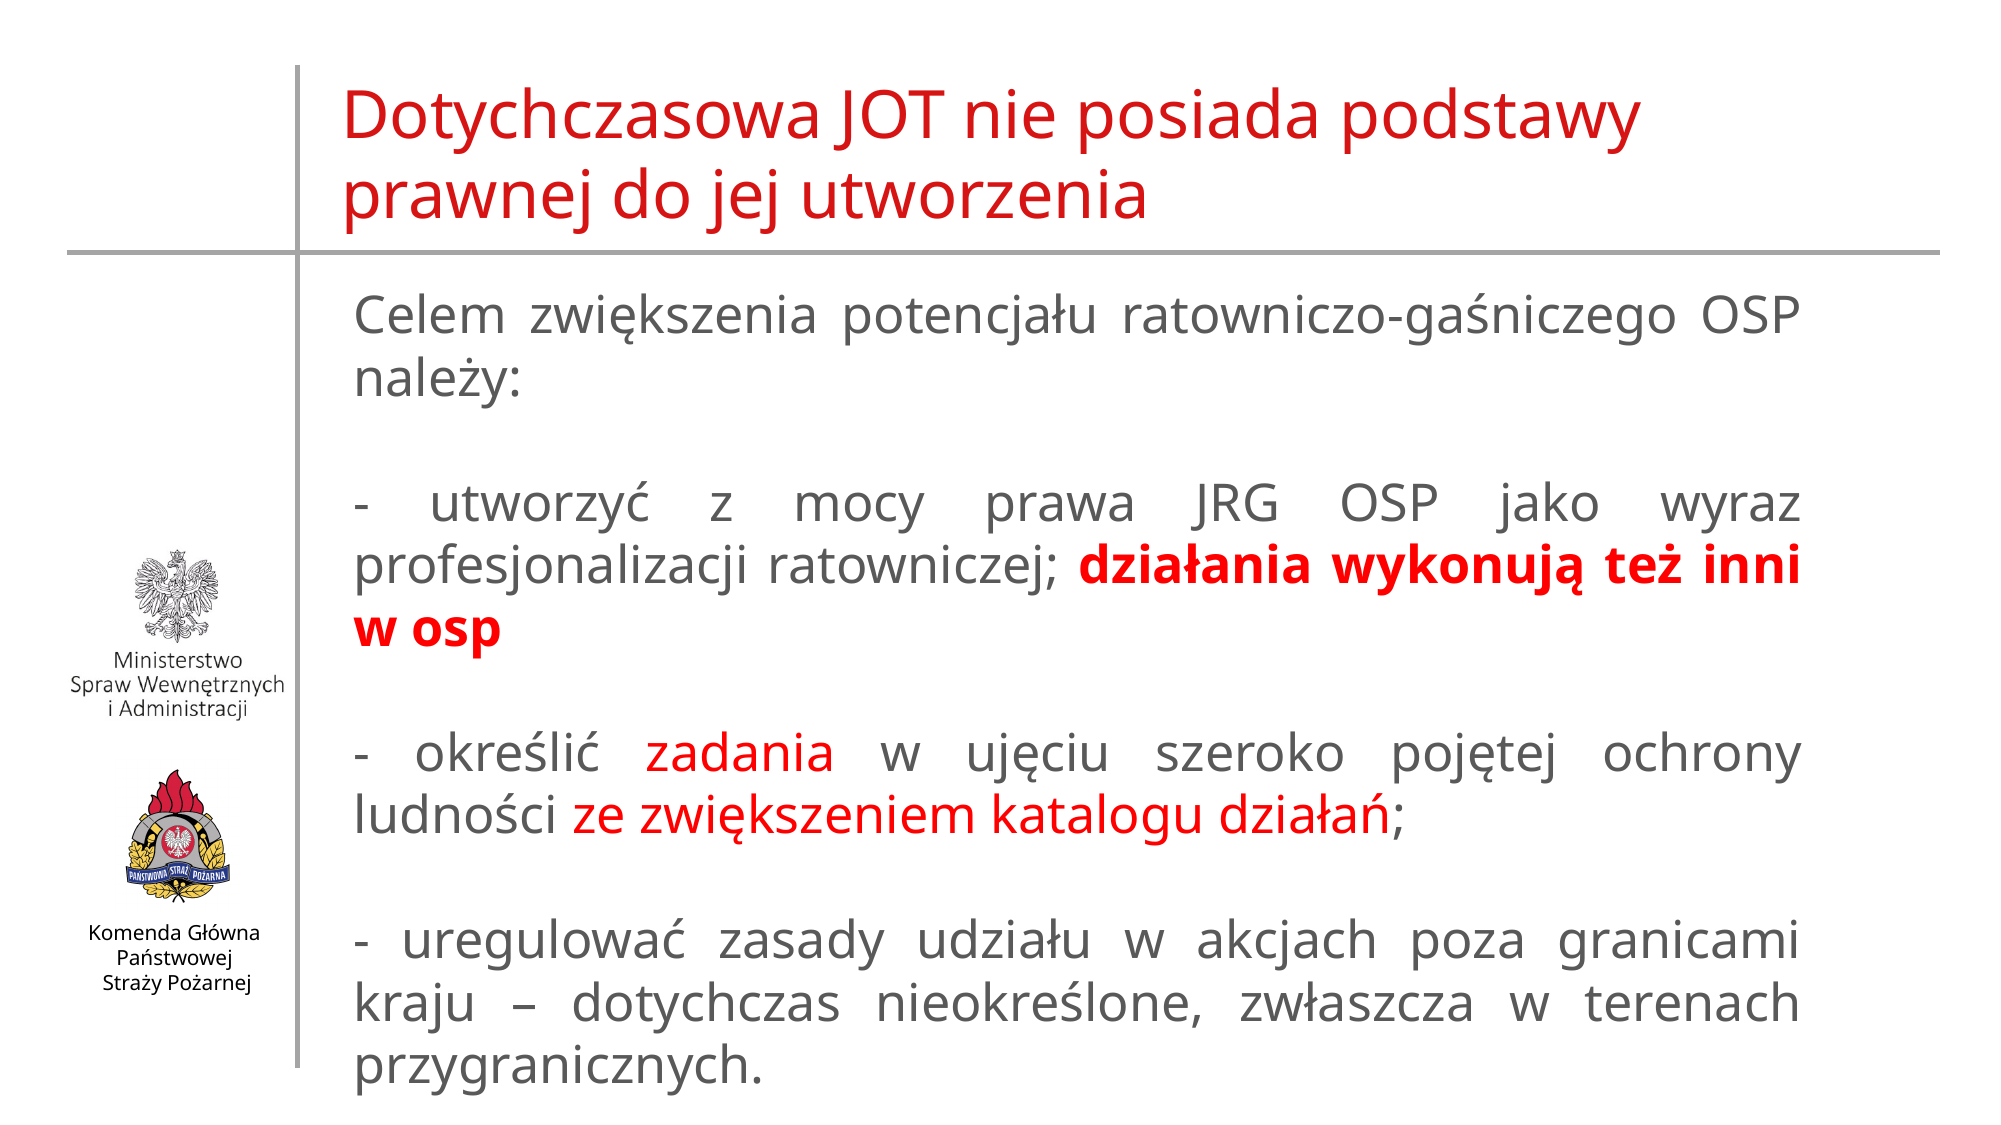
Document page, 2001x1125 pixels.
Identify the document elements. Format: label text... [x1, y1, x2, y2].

text_box Celem zwiększenia potencjału ratowniczo-gaśniczego OSP należy: - utworzyć z mocy prawa JRG OSP jako wyraz profesjonalizacji ratowniczej; działania wykonują też inni w osp - określić zadania w ujęciu szeroko pojętej ochrony ludności ze zwiększeniem katalogu działań; - uregulować zasady udziału w akcjach poza granicami kraju – dotychczas nieokreślone, zwłaszcza w terenach przygranicznych. [338, 274, 1818, 1125]
text_box Komenda Główna Państwowej Straży Pożarnej [66, 912, 288, 1002]
picture [66, 545, 288, 729]
picture [115, 759, 240, 913]
text_box Dotychczasowa JOT nie posiada podstawy prawnej do jej utworzenia [326, 64, 1912, 240]
